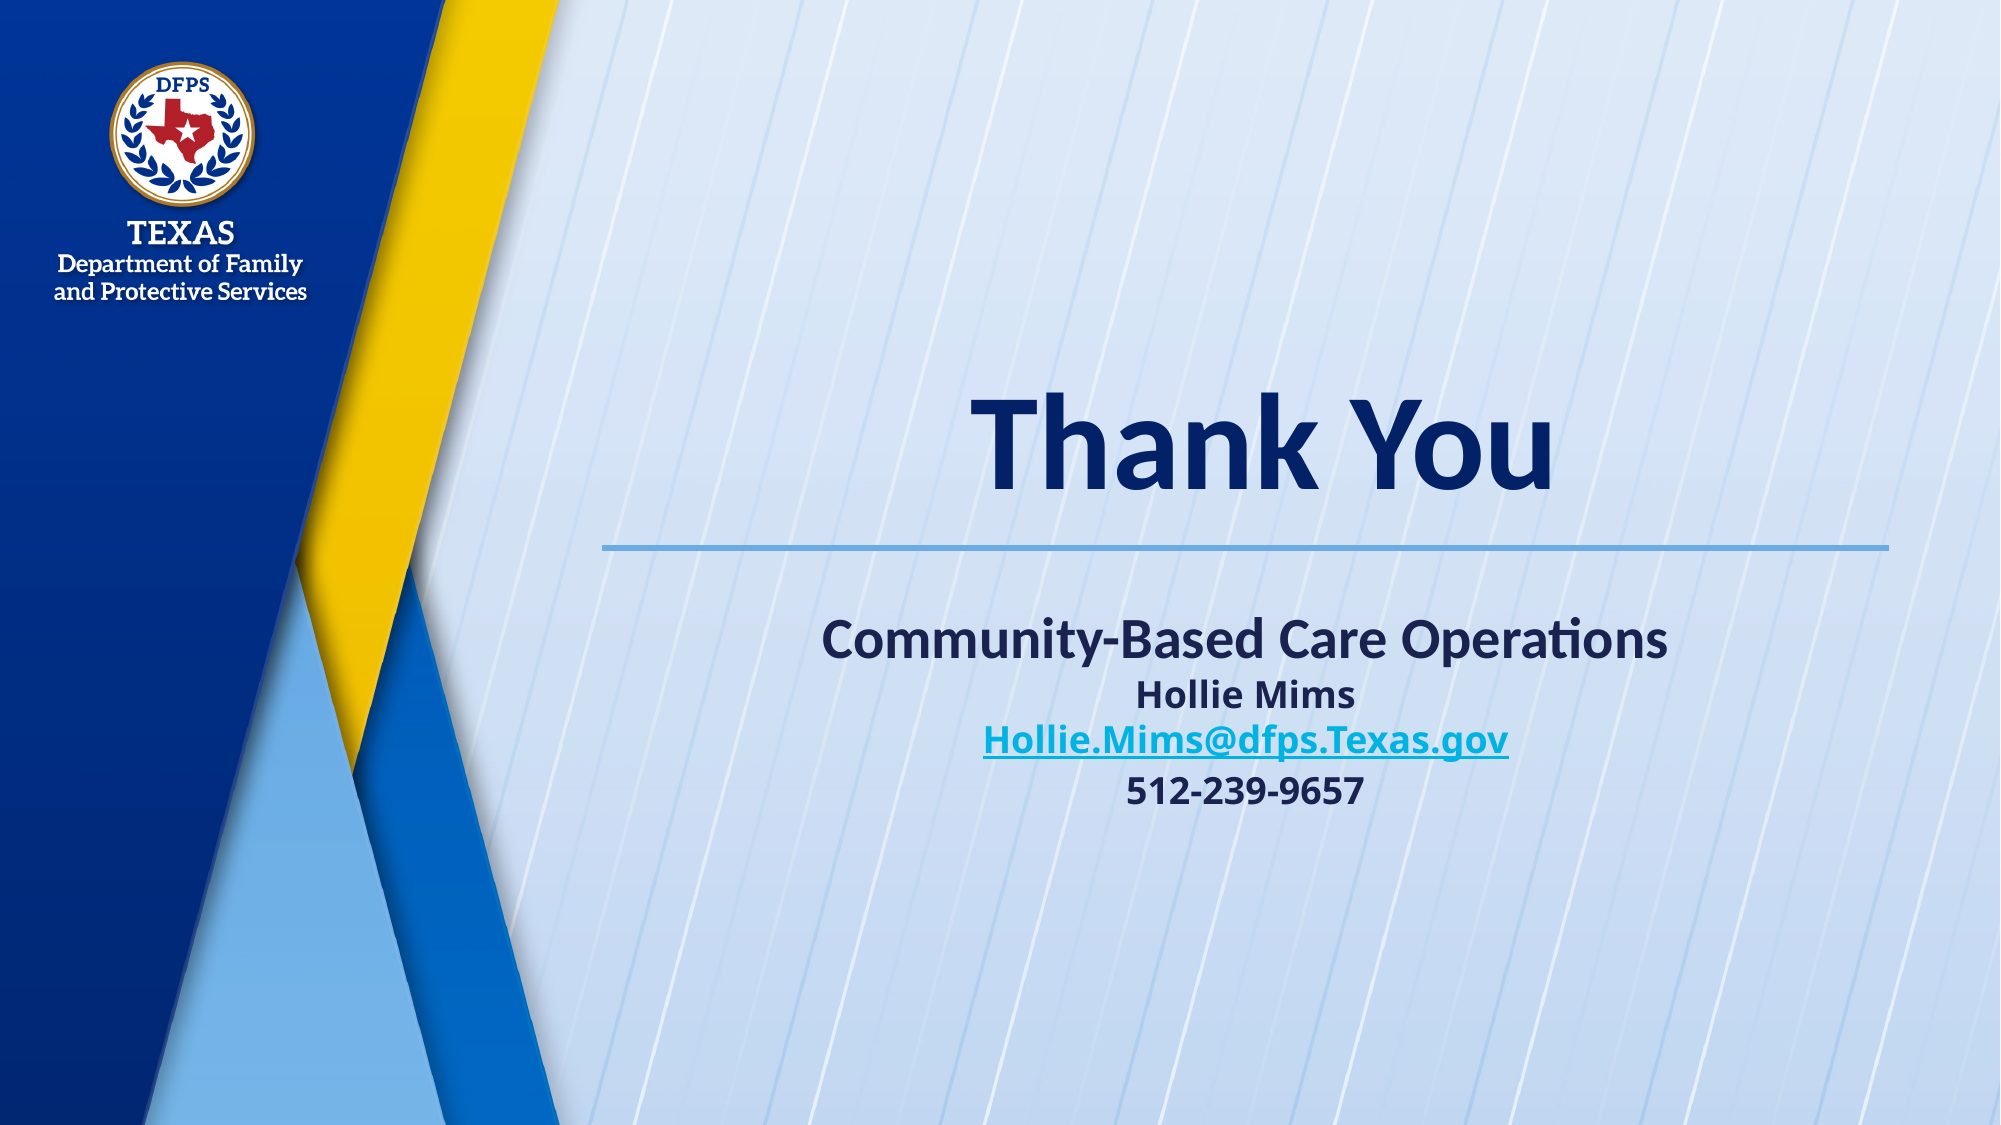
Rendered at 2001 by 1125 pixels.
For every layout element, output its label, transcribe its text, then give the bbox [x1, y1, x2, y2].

subtitle Community-Based Care Operations Hollie Mims Hollie.Mims@dfps.Texas.gov 512-239-9657 [601, 593, 1890, 1052]
title Thank You [601, 309, 1929, 528]
picture [0, 0, 2001, 1125]
